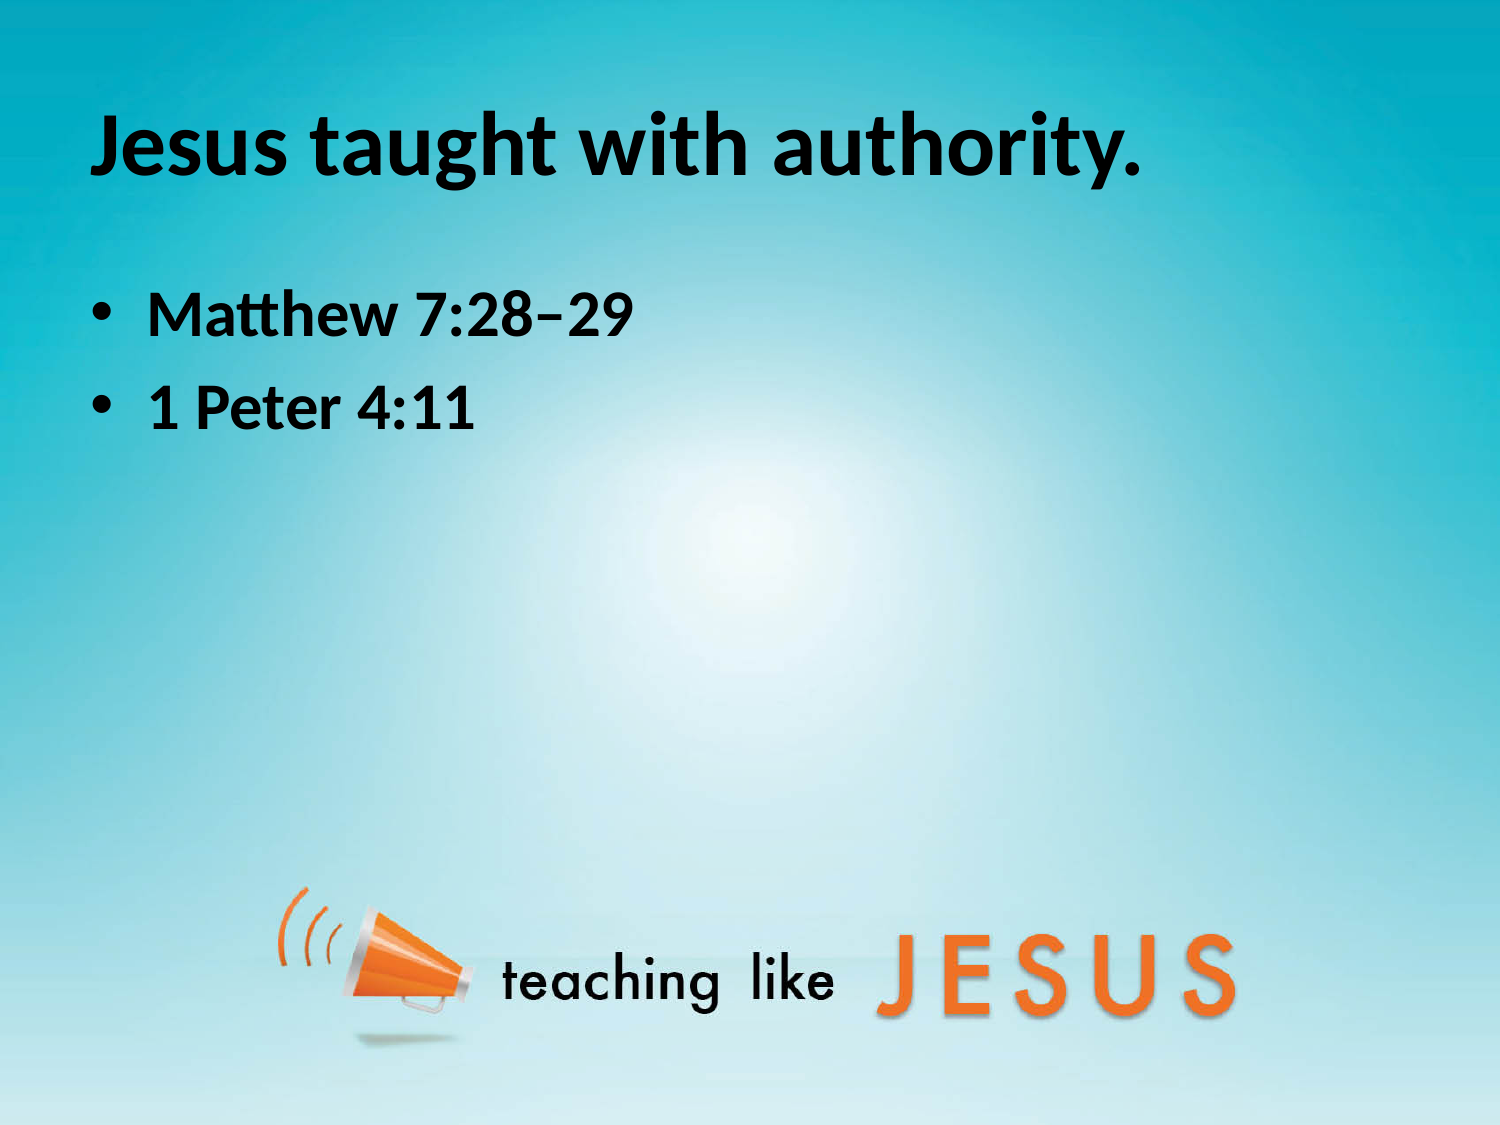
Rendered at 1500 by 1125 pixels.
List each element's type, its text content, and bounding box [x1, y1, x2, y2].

title Jesus taught with authority. [75, 45, 1425, 233]
list Matthew 7:28–29 1 Peter 4:11 [75, 262, 1425, 1005]
picture [0, 0, 1500, 1125]
